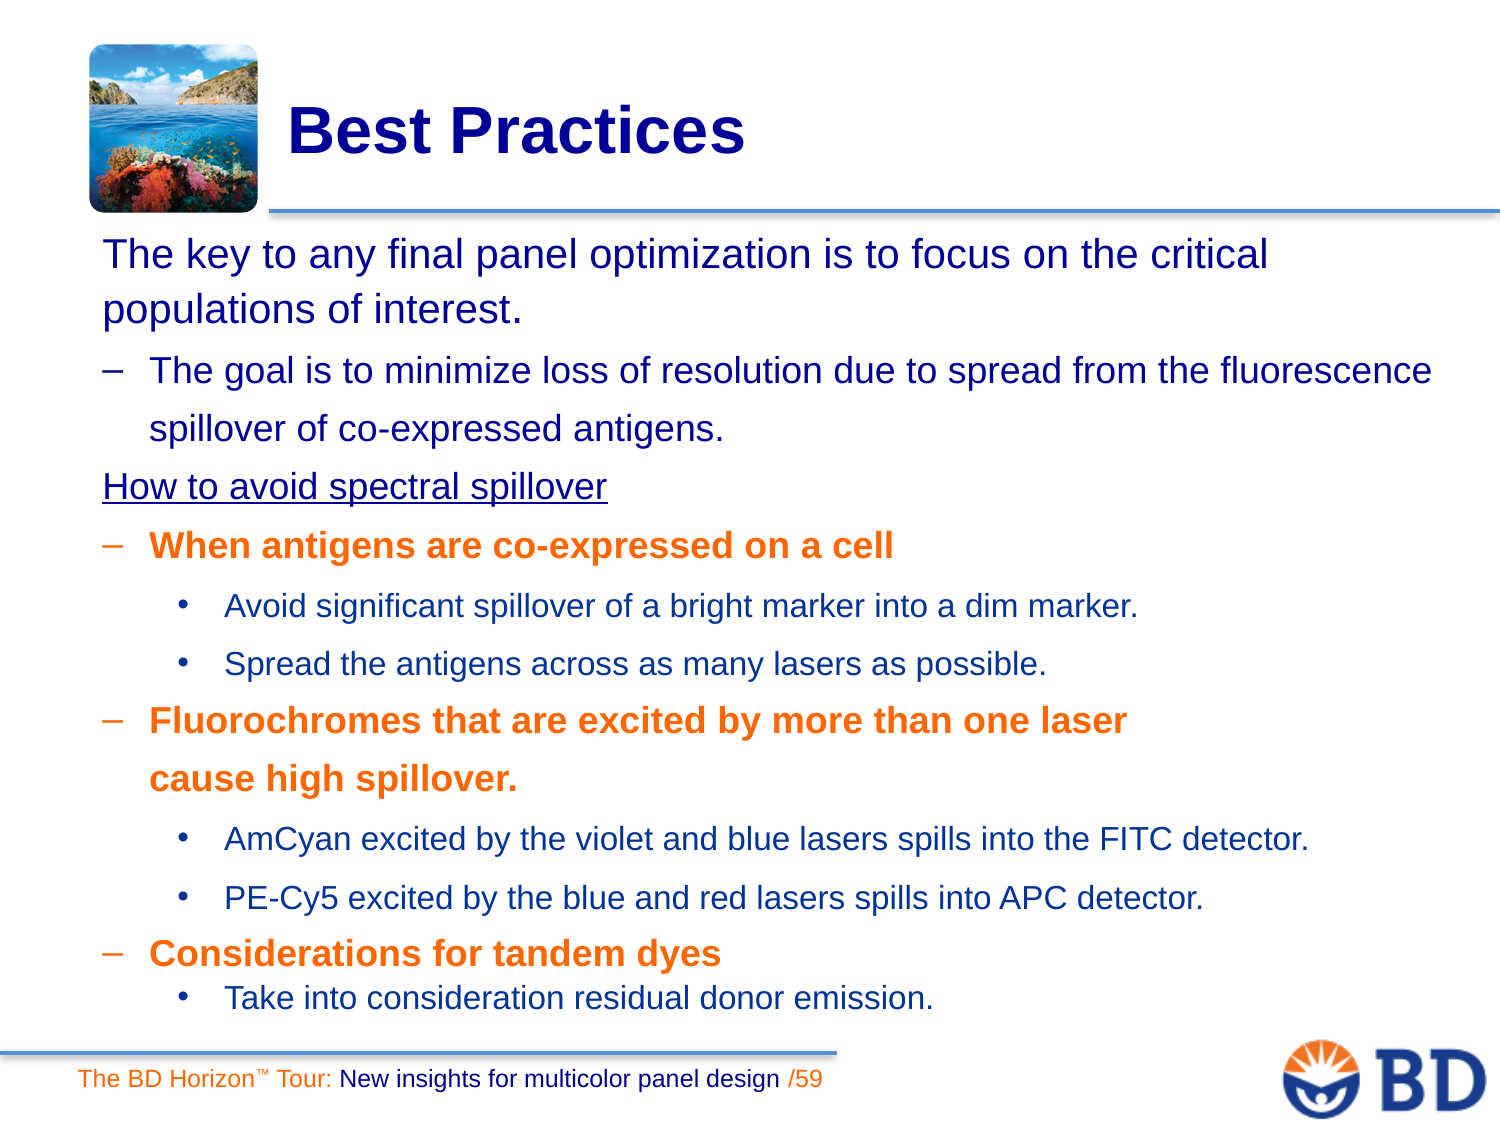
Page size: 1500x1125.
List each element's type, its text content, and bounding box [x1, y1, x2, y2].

text_box The key to any final panel optimization is to focus on the critical populations of interest. The goal is to minimize loss of resolution due to spread from the fluorescence spillover of co-expressed antigens. How to avoid spectral spillover When antigens are co-expressed on a cell Avoid significant spillover of a bright marker into a dim marker. Spread the antigens across as many lasers as possible. Fluorochromes that are excited by more than one laser cause high spillover. AmCyan excited by the violet and blue lasers spills into the FITC detector. PE-Cy5 excited by the blue and red lasers spills into APC detector. Considerations for tandem dyes Take into consideration residual donor emission. [87, 219, 1475, 1074]
picture [89, 44, 258, 213]
title Best Practices [272, 32, 1429, 219]
